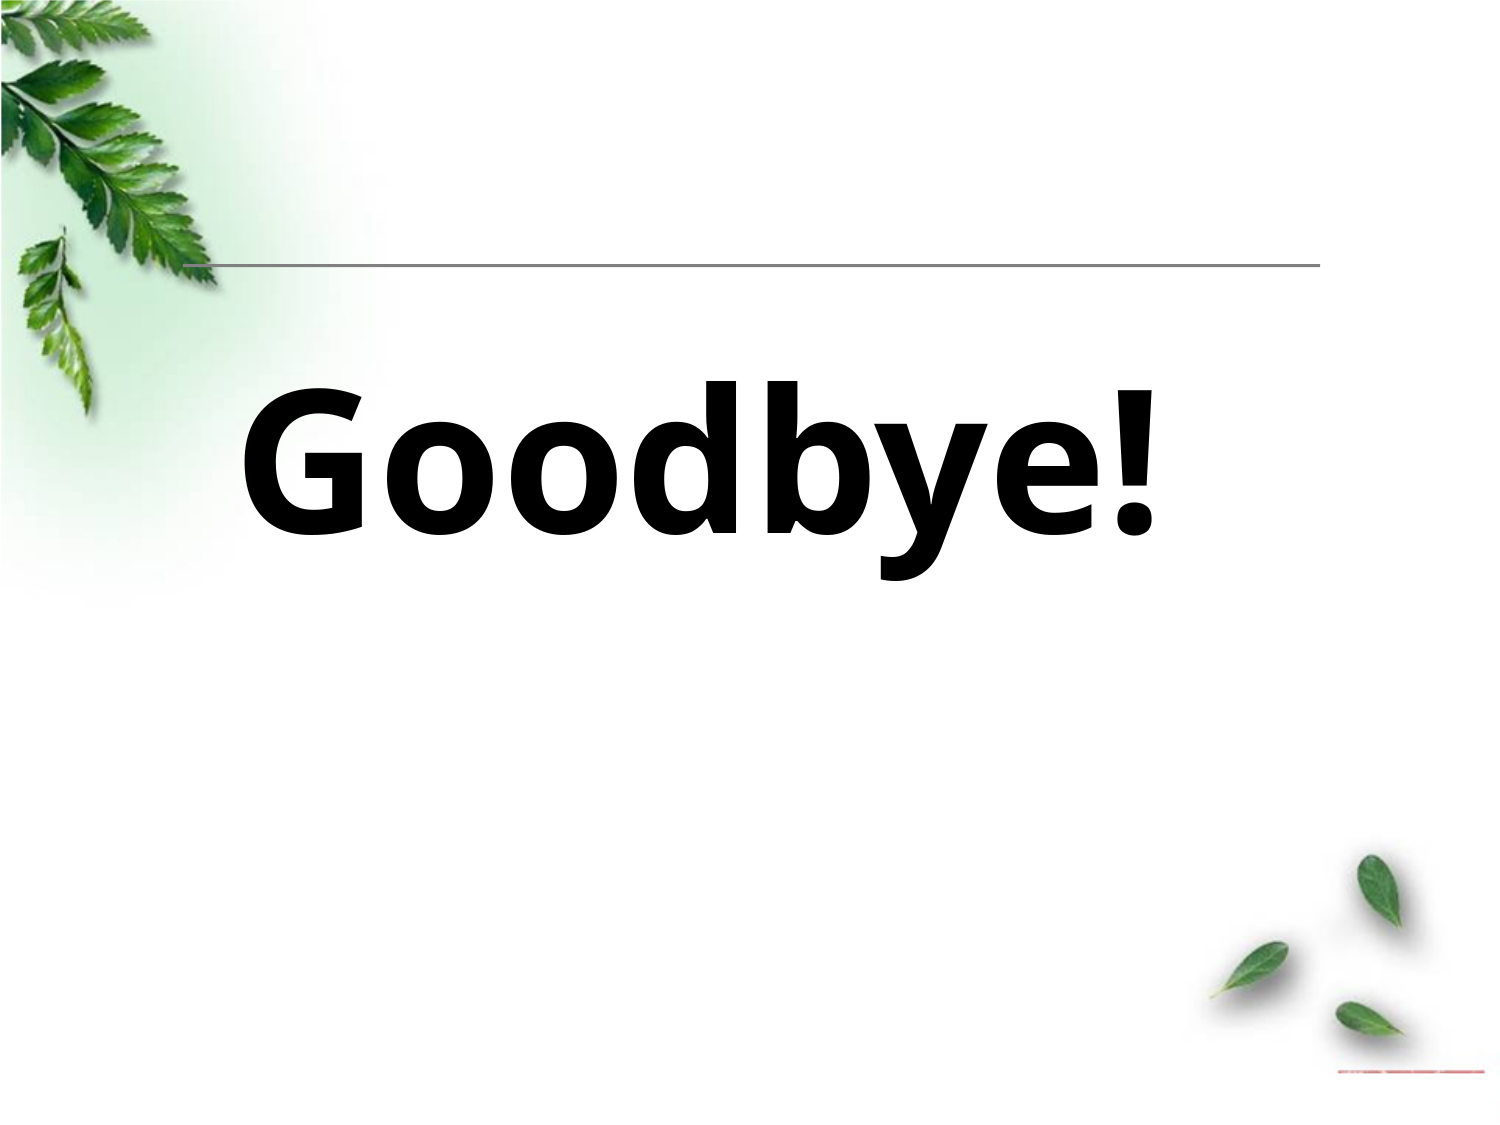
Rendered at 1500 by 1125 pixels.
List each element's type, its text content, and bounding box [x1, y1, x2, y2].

picture [0, 0, 1500, 1125]
list Goodbye! [218, 326, 1219, 645]
